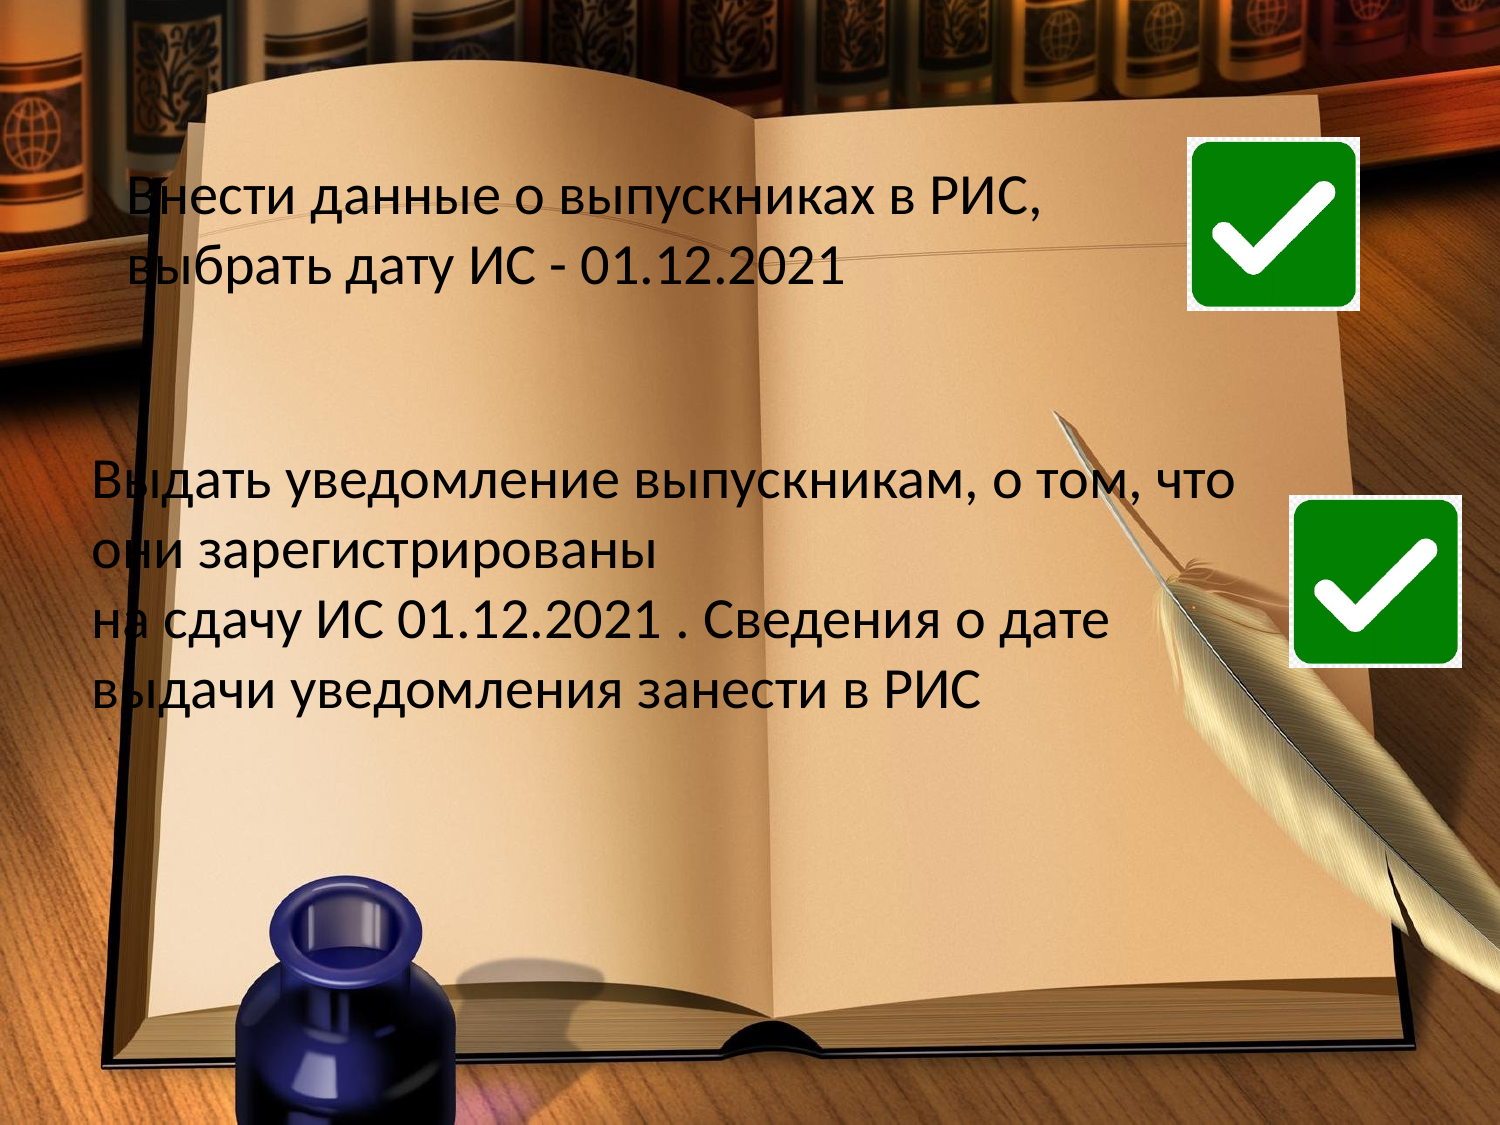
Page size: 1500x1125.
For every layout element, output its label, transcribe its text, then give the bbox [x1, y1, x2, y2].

text_box Внести данные о выпускниках в РИС, выбрать дату ИС - 01.12.2021 [112, 148, 1181, 304]
text_box Выдать уведомление выпускникам, о том, что они зарегистрированы на сдачу ИС 01.12.2021 . Сведения о дате выдачи уведомления занести в РИС [76, 432, 1294, 728]
picture [0, 0, 1500, 1125]
